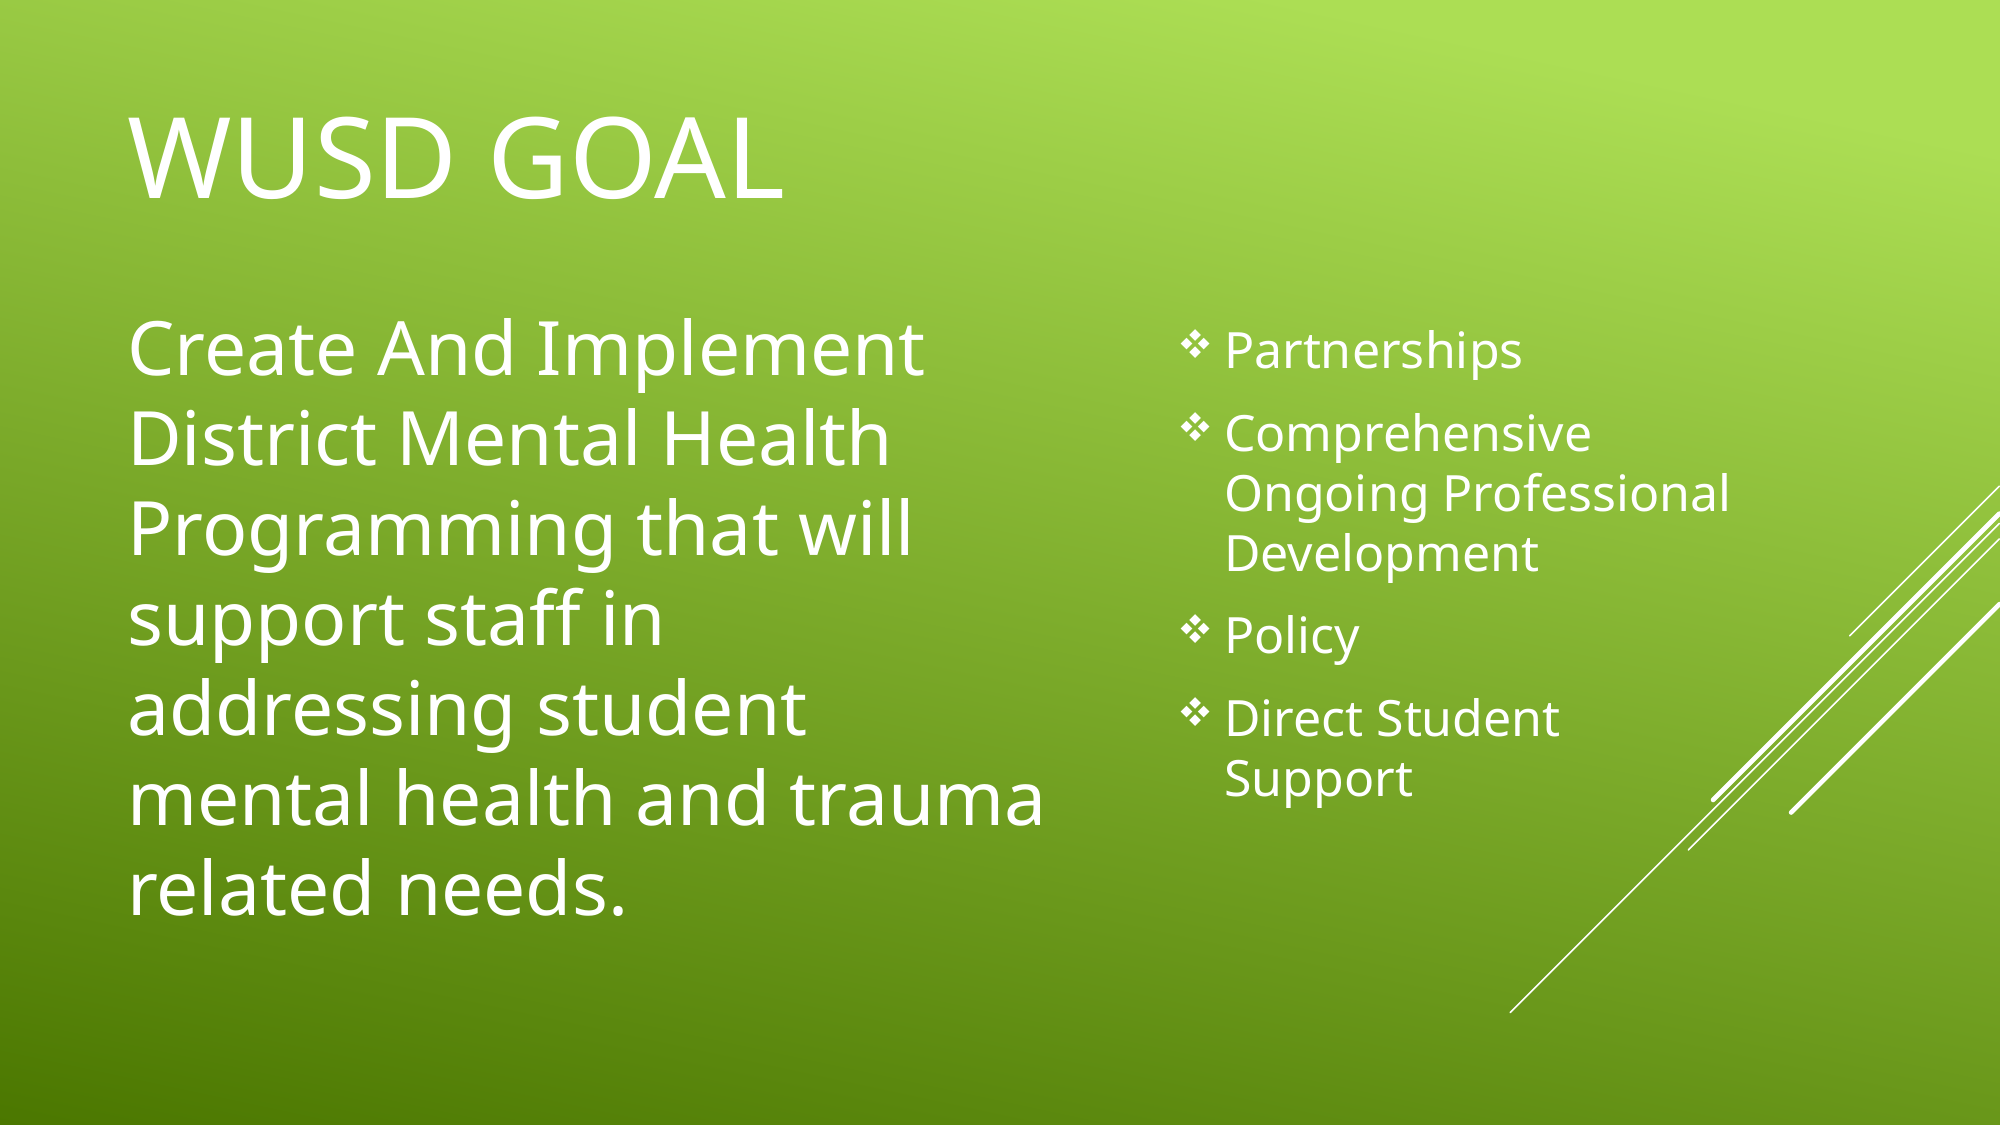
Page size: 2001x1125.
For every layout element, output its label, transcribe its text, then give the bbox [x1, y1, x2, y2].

list Partnerships Comprehensive Ongoing Professional Development Policy Direct Student Support [1162, 311, 1763, 869]
title WUSD GOAL [112, 69, 1088, 229]
list Create And Implement District Mental Health Programming that will support staff in addressing student mental health and trauma related needs. [112, 247, 1088, 984]
